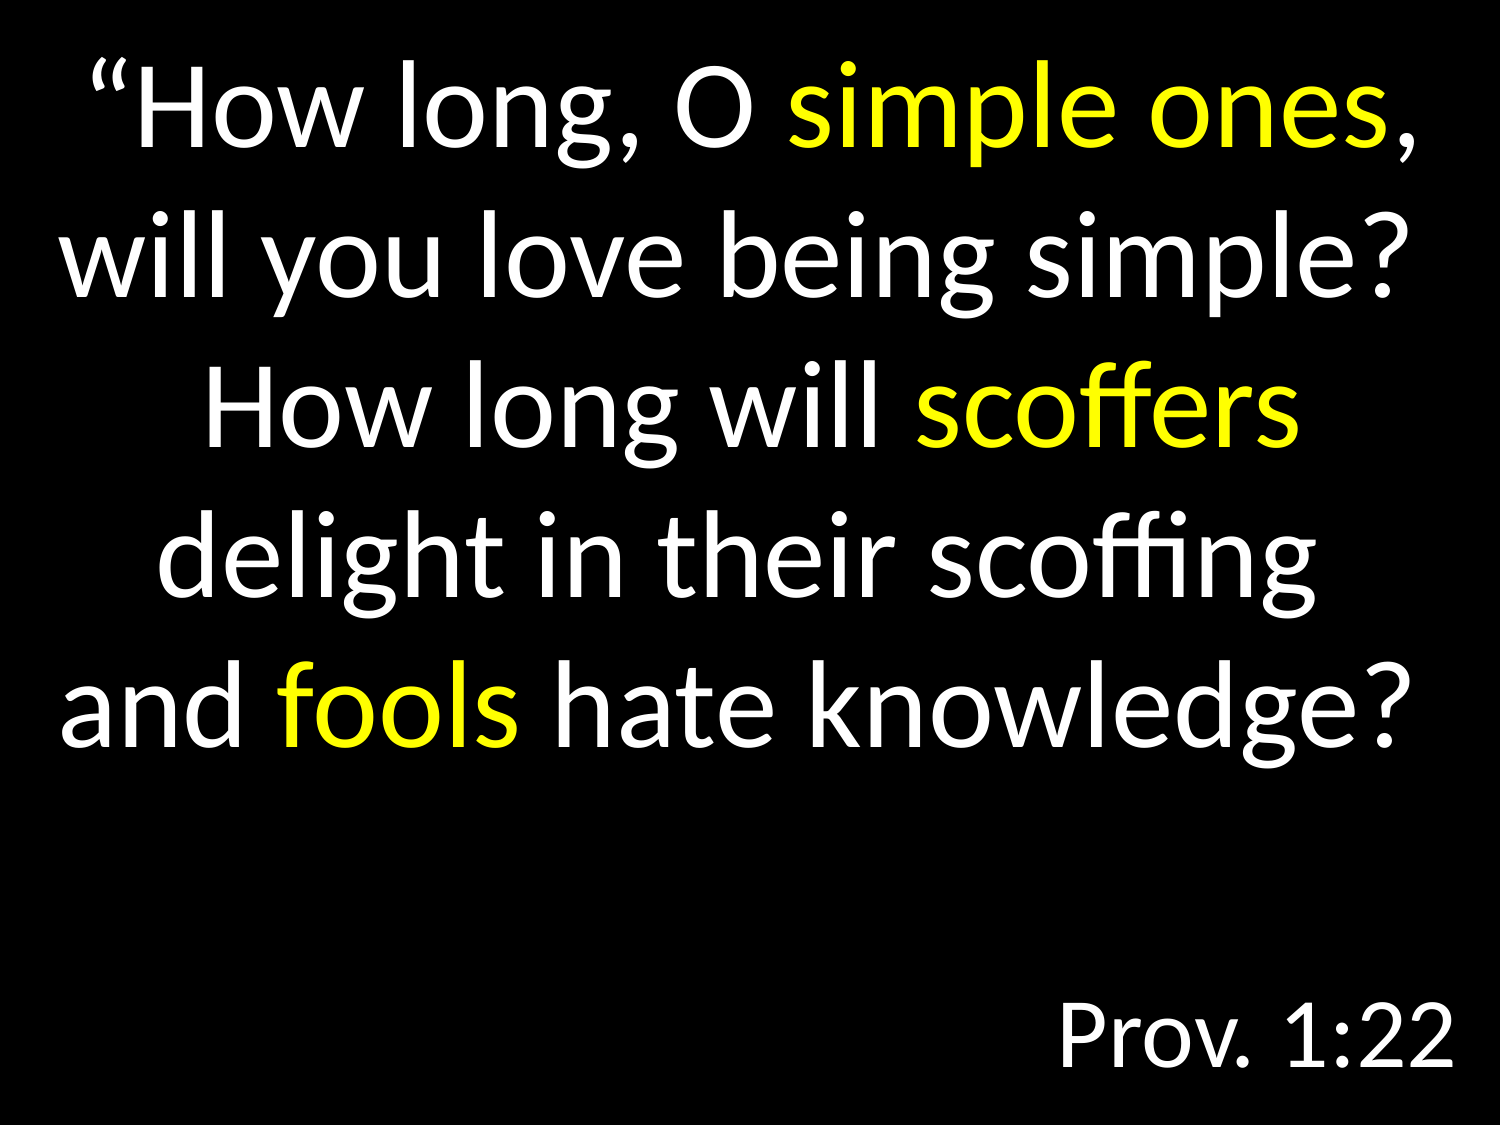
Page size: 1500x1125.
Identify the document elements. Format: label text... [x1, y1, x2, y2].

list Prov. 1:22 [30, 959, 1473, 1103]
title “How long, O simple ones, will you love being simple? How long will scoffers delight in their scoffing and fools hate knowledge? [30, 5, 1473, 940]
